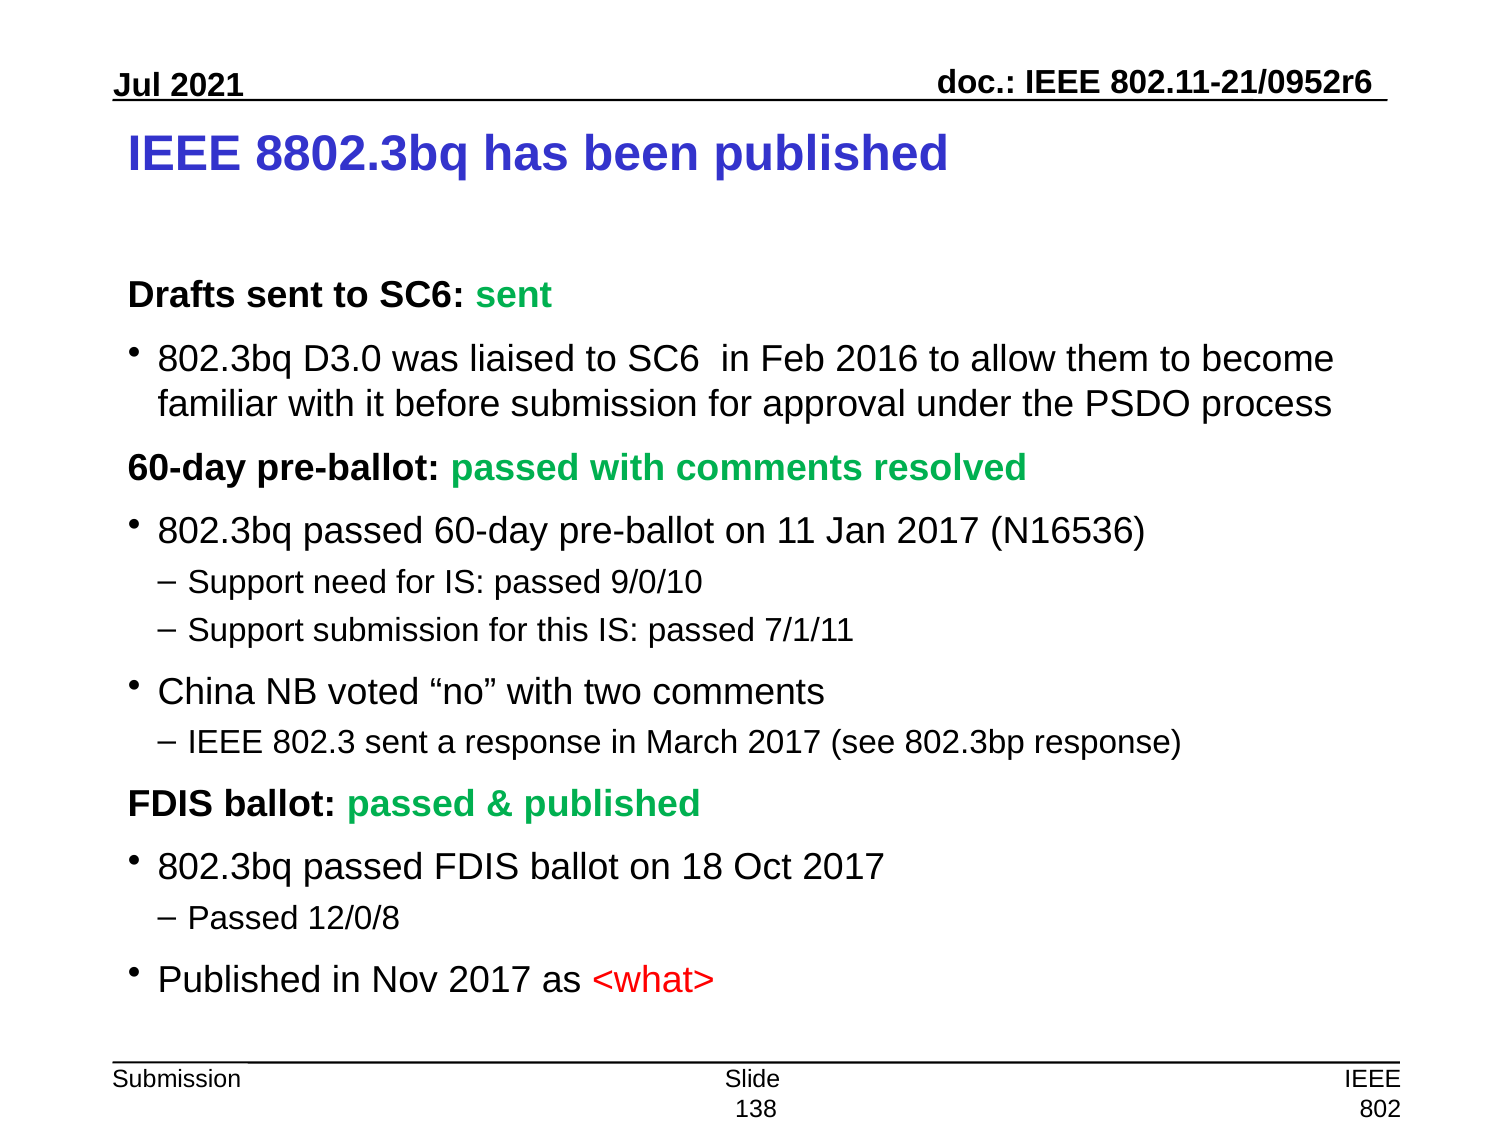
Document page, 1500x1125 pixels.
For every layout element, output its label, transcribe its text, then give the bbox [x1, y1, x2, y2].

slide_number Slide 138 [709, 1061, 803, 1093]
list Drafts sent to SC6: sent 802.3bq D3.0 was liaised to SC6 in Feb 2016 to allow them to become familiar with it before submission for approval under the PSDO process 60-day pre-ballot: passed with comments resolved 802.3bq passed 60-day pre-ballot on 11 Jan 2017 (N16536) Support need for IS: passed 9/0/10 Support submission for this IS: passed 7/1/11 China NB voted “no” with two comments IEEE 802.3 sent a response in March 2017 (see 802.3bp response) FDIS ballot: passed & published 802.3bq passed FDIS ballot on 18 Oct 2017 Passed 12/0/8 Published in Nov 2017 as <what> [112, 262, 1388, 938]
footer IEEE 802 [1320, 1061, 1402, 1093]
title IEEE 8802.3bq has been published [112, 112, 1388, 262]
